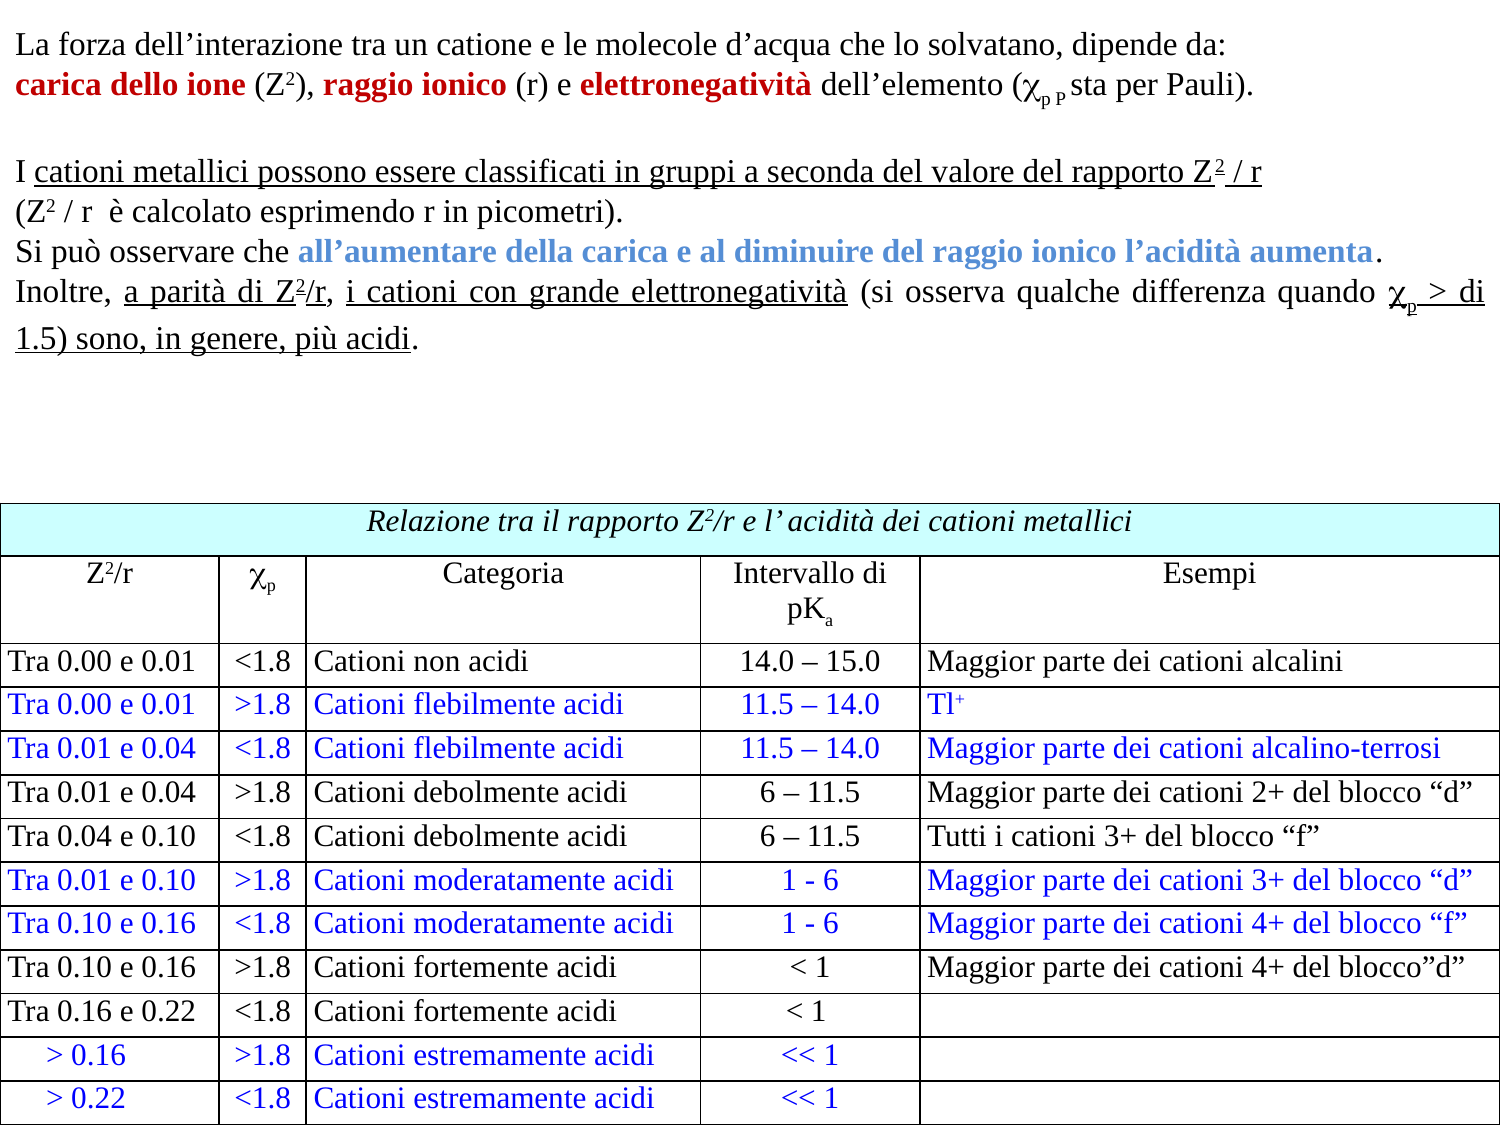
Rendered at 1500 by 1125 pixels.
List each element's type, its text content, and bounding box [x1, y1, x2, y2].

table_cell << 1 [701, 1038, 919, 1080]
table_cell < 1 [701, 951, 919, 993]
table_cell Cationi estremamente acidi [307, 1082, 700, 1124]
table_cell Intervallo di pKa [701, 557, 919, 643]
table_cell [921, 1038, 1499, 1080]
table_cell 11.5 – 14.0 [701, 732, 919, 774]
table_header Relazione tra il rapporto Z2/r e l’ acidità dei cationi metallici [1, 504, 1499, 555]
table_cell Cationi flebilmente acidi [307, 688, 700, 730]
table_cell Maggior parte dei cationi 4+ del blocco”d” [921, 951, 1499, 993]
table_cell > 0.16 [1, 1038, 218, 1080]
table_cell >1.8 [220, 776, 305, 818]
table_cell Tra 0.01 e 0.04 [1, 776, 218, 818]
table_cell Cationi debolmente acidi [307, 776, 700, 818]
table_cell Z2/r [1, 557, 218, 643]
table_cell 11.5 – 14.0 [701, 688, 919, 730]
table_cell Tra 0.00 e 0.01 [1, 688, 218, 730]
table_cell [921, 1082, 1499, 1124]
table_cell Tra 0.16 e 0.22 [1, 994, 218, 1036]
table_cell <1.8 [220, 1082, 305, 1124]
table_cell Tra 0.00 e 0.01 [1, 644, 218, 686]
table_cell Cationi flebilmente acidi [307, 732, 700, 774]
table_cell Tra 0.01 e 0.04 [1, 732, 218, 774]
text_box La forza dell’interazione tra un catione e le molecole d’acqua che lo solvatano, dipende da: carica dello ione (Z2), raggio ionico (r) e elettronegatività dell’elemento (p P sta per Pauli). I cationi metallici possono essere classificati in gruppi a seconda del valore del rapporto Z2 / r (Z2 / r è calcolato esprimendo r in picometri). Si può osservare che all’aumentare della carica e al diminuire del raggio ionico l’acidità aumenta. Inoltre, a parità di Z2/r, i cationi con grande elettronegatività (si osserva qualche differenza quando p > di 1.5) sono, in genere, più acidi. [0, 15, 1500, 364]
table_cell Maggior parte dei cationi 4+ del blocco “f” [921, 907, 1499, 949]
table_cell Esempi [921, 557, 1499, 643]
table_cell Tra 0.10 e 0.16 [1, 951, 218, 993]
table_cell 1 - 6 [701, 863, 919, 905]
table_cell 6 – 11.5 [701, 776, 919, 818]
table_cell >1.8 [220, 688, 305, 730]
table_cell Categoria [307, 557, 700, 643]
table_cell Tra 0.01 e 0.10 [1, 863, 218, 905]
table_cell Tra 0.10 e 0.16 [1, 907, 218, 949]
table_cell Tra 0.04 e 0.10 [1, 819, 218, 861]
table_cell <1.8 [220, 819, 305, 861]
table_cell Cationi fortemente acidi [307, 951, 700, 993]
table_cell <1.8 [220, 994, 305, 1036]
table_cell p [220, 557, 305, 643]
table_cell Cationi non acidi [307, 644, 700, 686]
table_cell Cationi debolmente acidi [307, 819, 700, 861]
table_cell >1.8 [220, 863, 305, 905]
table_cell Cationi moderatamente acidi [307, 863, 700, 905]
table_cell <1.8 [220, 907, 305, 949]
table_cell Tl+ [921, 688, 1499, 730]
table_cell Cationi fortemente acidi [307, 994, 700, 1036]
table_cell [921, 994, 1499, 1036]
table_cell <1.8 [220, 732, 305, 774]
table_cell 6 – 11.5 [701, 819, 919, 861]
table_cell Cationi estremamente acidi [307, 1038, 700, 1080]
table_cell > 0.22 [1, 1082, 218, 1124]
table_cell >1.8 [220, 951, 305, 993]
table_cell <1.8 [220, 644, 305, 686]
table_cell Maggior parte dei cationi 2+ del blocco “d” [921, 776, 1499, 818]
table_cell 14.0 – 15.0 [701, 644, 919, 686]
table_cell >1.8 [220, 1038, 305, 1080]
table_cell Tutti i cationi 3+ del blocco “f” [921, 819, 1499, 861]
table_cell Cationi moderatamente acidi [307, 907, 700, 949]
table_cell << 1 [701, 1082, 919, 1124]
table_cell < 1 [701, 994, 919, 1036]
table_cell Maggior parte dei cationi alcalini [921, 644, 1499, 686]
table_cell Maggior parte dei cationi alcalino-terrosi [921, 732, 1499, 774]
table_cell Maggior parte dei cationi 3+ del blocco “d” [921, 863, 1499, 905]
table_cell 1 - 6 [701, 907, 919, 949]
